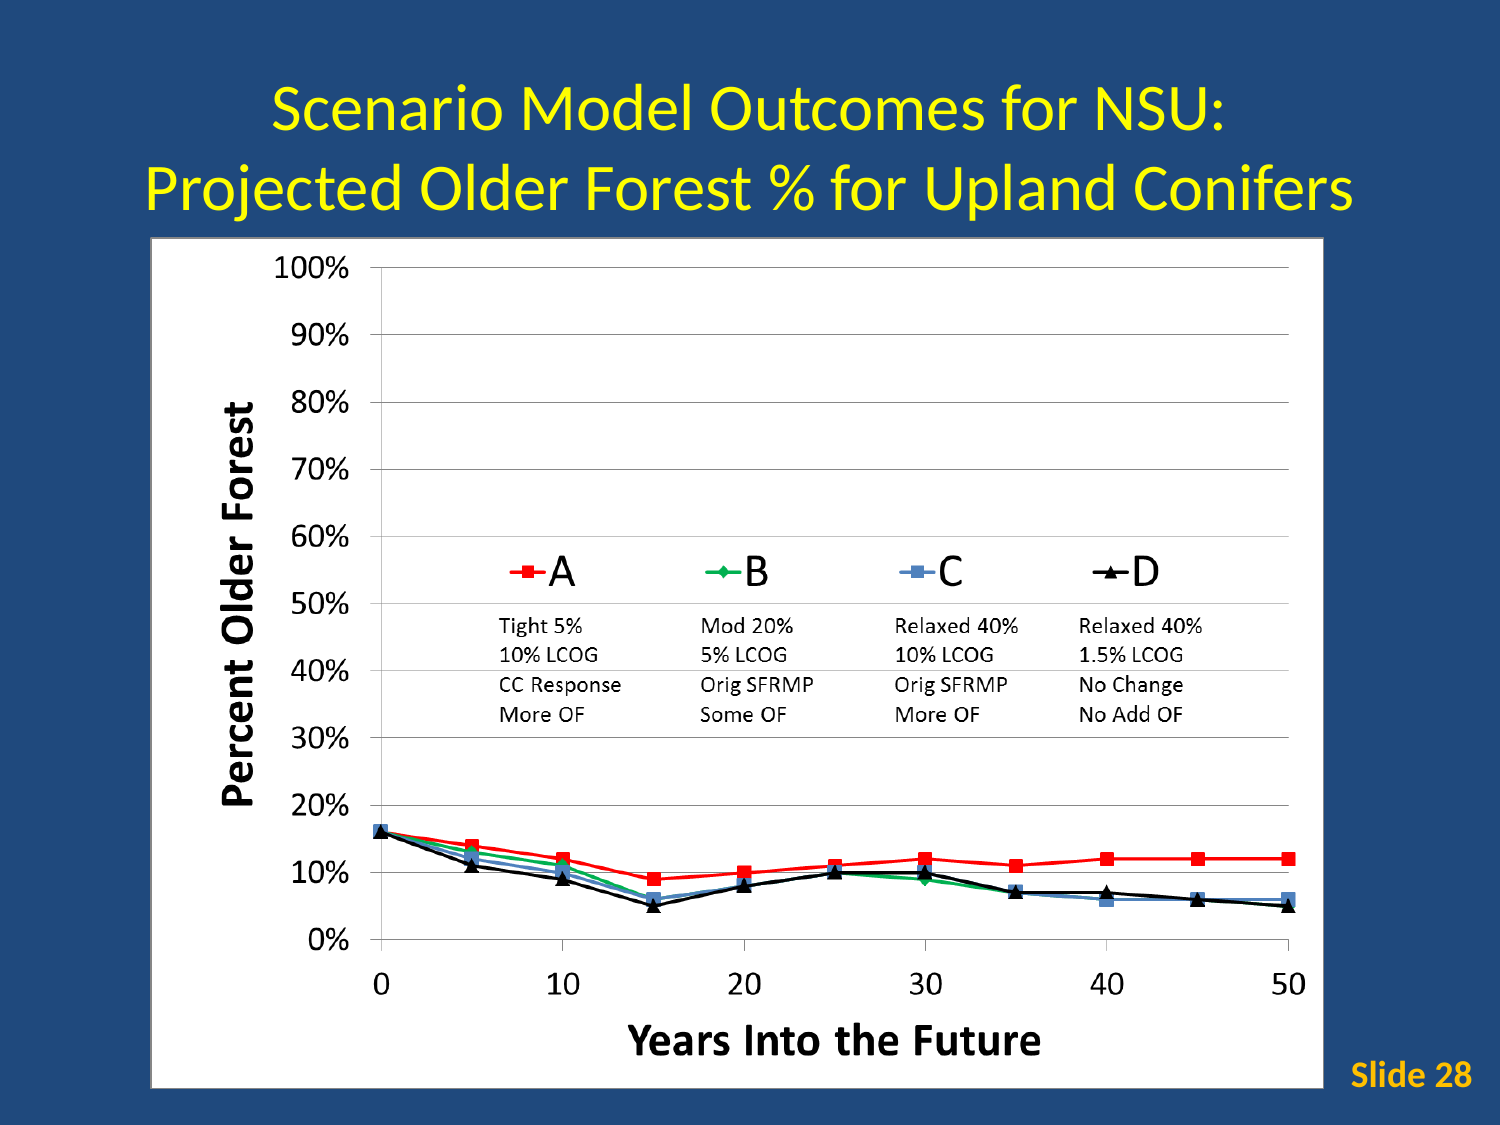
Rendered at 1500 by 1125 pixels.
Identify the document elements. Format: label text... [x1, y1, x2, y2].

picture [149, 237, 1324, 1089]
title Scenario Model Outcomes for NSU: Projected Older Forest % for Upland Conifers [75, 50, 1425, 238]
slide_number Slide 28 [1137, 1042, 1488, 1103]
